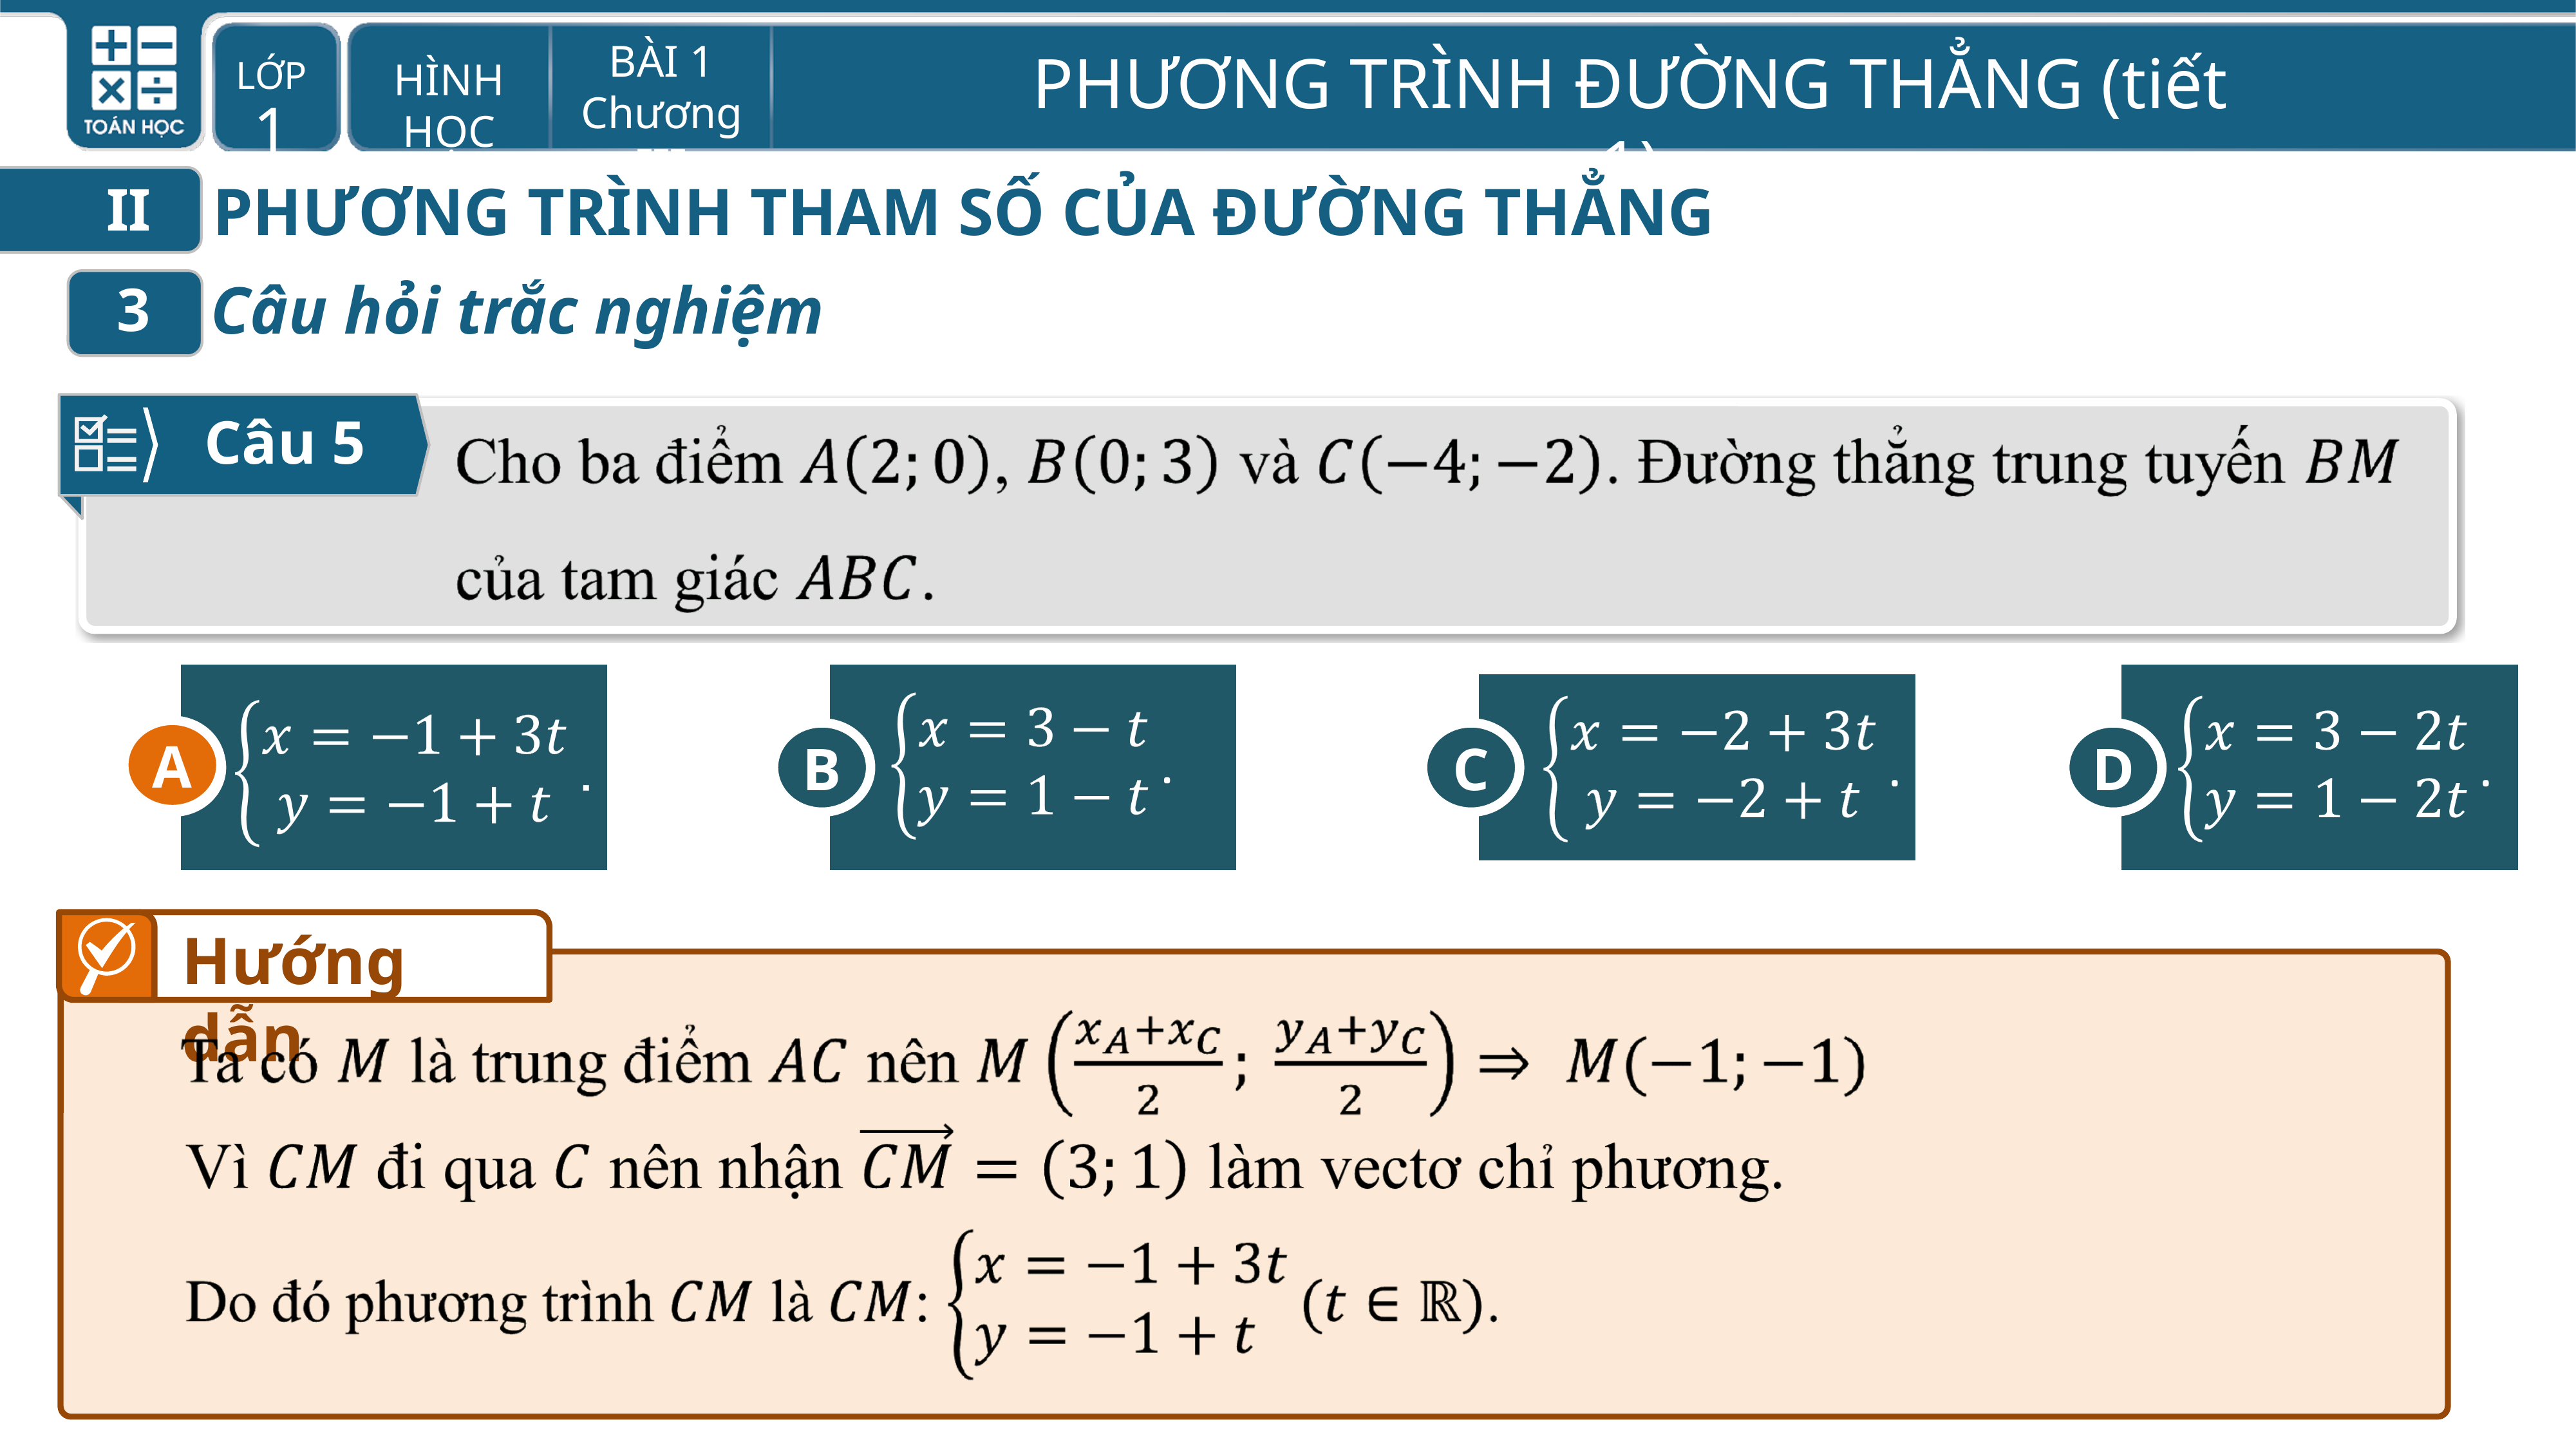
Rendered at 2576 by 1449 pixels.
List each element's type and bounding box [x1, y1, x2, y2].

picture [1624, 147, 1647, 151]
text_box [1422, 669, 1921, 866]
text_box [0, 166, 2029, 254]
text_box [59, 386, 2455, 641]
text_box [124, 659, 612, 875]
picture [0, 0, 2576, 151]
text_box [59, 912, 2449, 1417]
text_box [2064, 659, 2523, 875]
text_box [773, 659, 1241, 875]
text_box [68, 264, 2294, 356]
